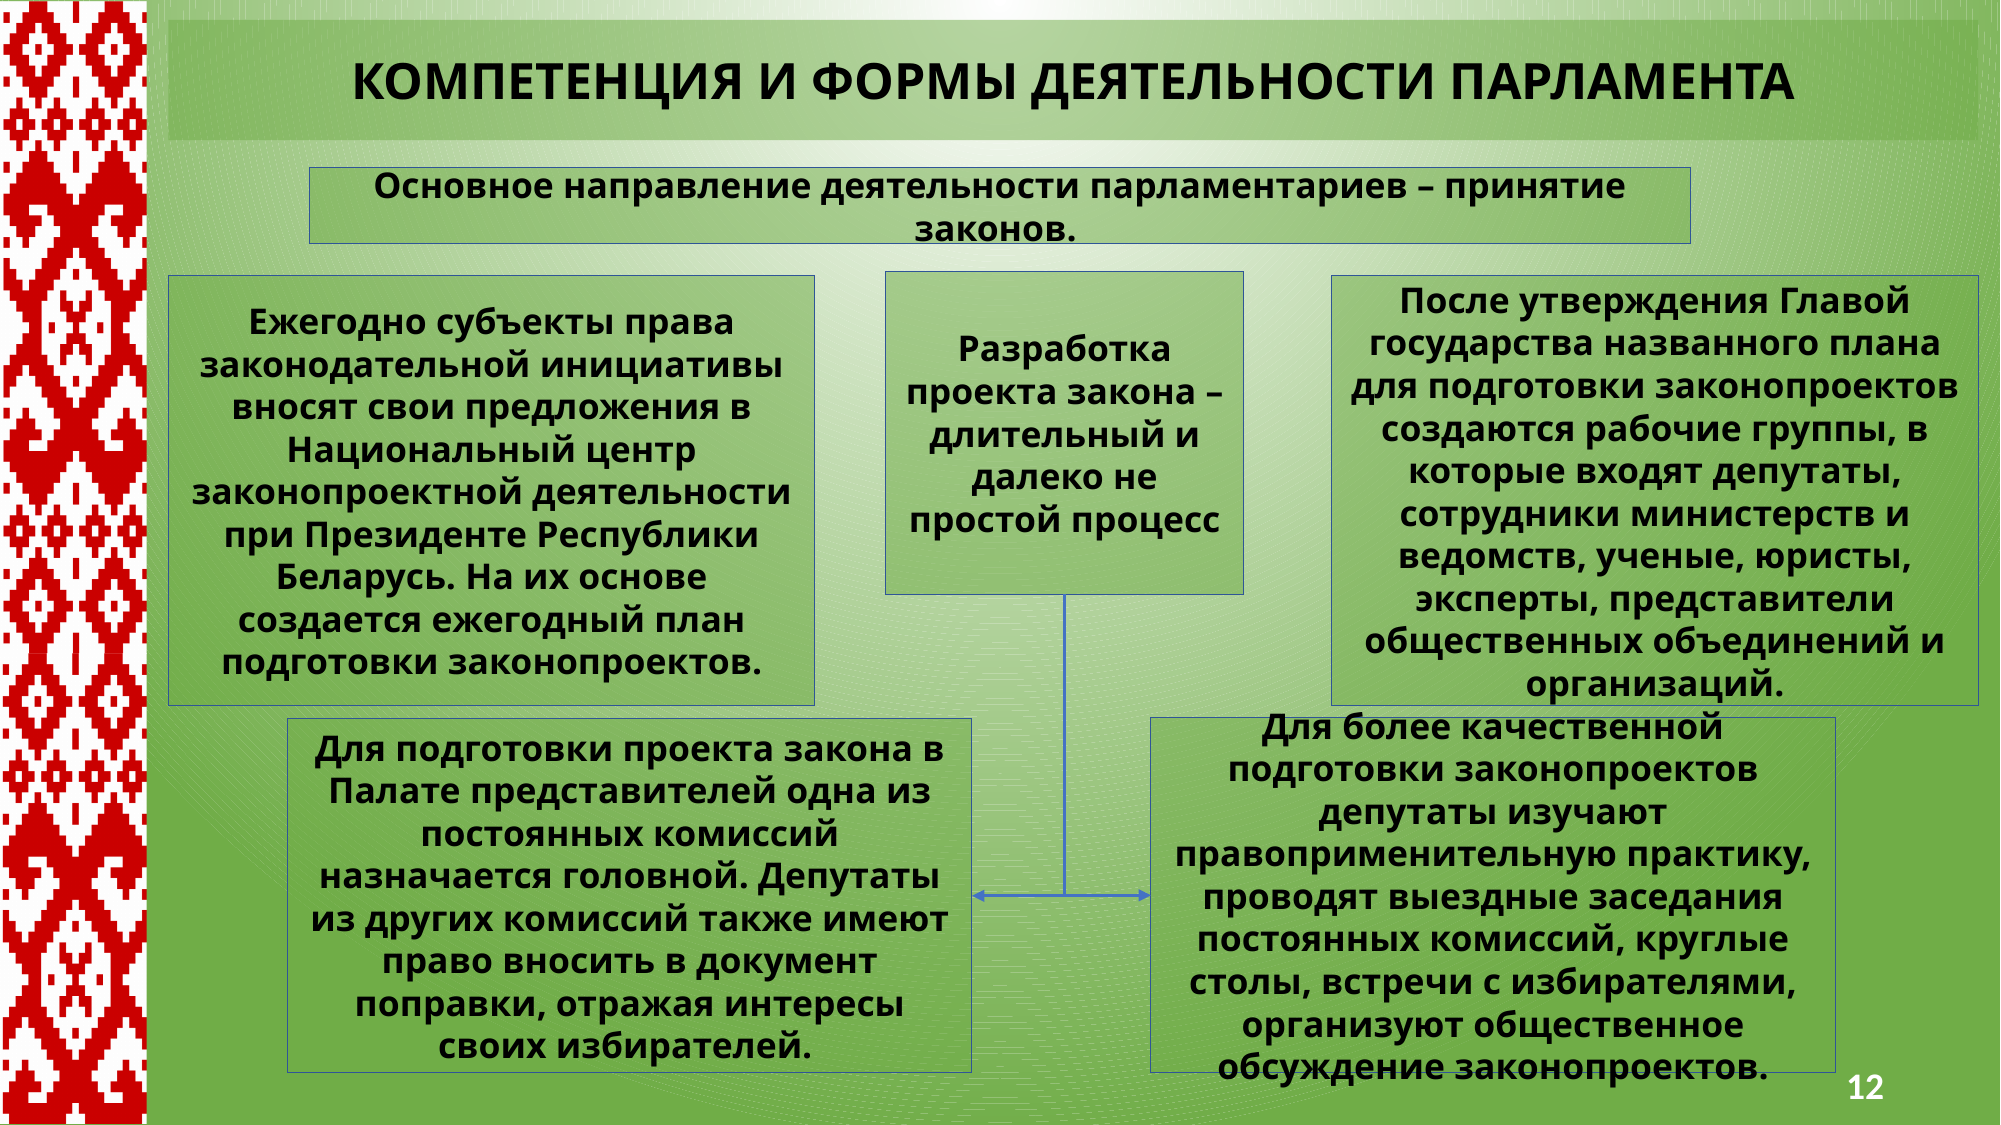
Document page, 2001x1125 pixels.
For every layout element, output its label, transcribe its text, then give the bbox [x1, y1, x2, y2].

picture [0, 654, 309, 1124]
text_box После утверждения Главой государства названного плана для подготовки законопроектов создаются рабочие группы, в которые входят депутаты, сотрудники министерств и ведомств, ученые, юристы, эксперты, представители общественных объединений и организаций. [1331, 275, 1979, 706]
text_box Разработка проекта закона – длительный и далеко не простой процесс [885, 271, 1244, 595]
text_box Ежегодно субъекты права законодательной инициативы вносят свои предложения в Национальный центр законопроектной деятельности при Президенте Республики Беларусь. На их основе создается ежегодный план подготовки законопроектов. [168, 275, 815, 706]
picture [0, 2, 400, 653]
slide_number 12 [1449, 1054, 1900, 1115]
text_box Для подготовки проекта закона в Палате представителей одна из постоянных комиссий назначается головной. Депутаты из других комиссий также имеют право вносить в документ поправки, отражая интересы своих избирателей. [287, 718, 972, 1073]
text_box КОМПЕТЕНЦИЯ И ФОРМЫ ДЕЯТЕЛЬНОСТИ ПАРЛАМЕНТА [168, 19, 1979, 141]
text_box Основное направление деятельности парламентариев – принятие законов. [309, 167, 1691, 244]
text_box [867, 698, 1170, 792]
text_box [957, 701, 1259, 788]
text_box Для более качественной подготовки законопроектов депутаты изучают правоприменительную практику, проводят выездные заседания постоянных комиссий, круглые столы, встречи с избирателями, организуют общественное обсуждение законопроектов. [1150, 717, 1836, 1073]
